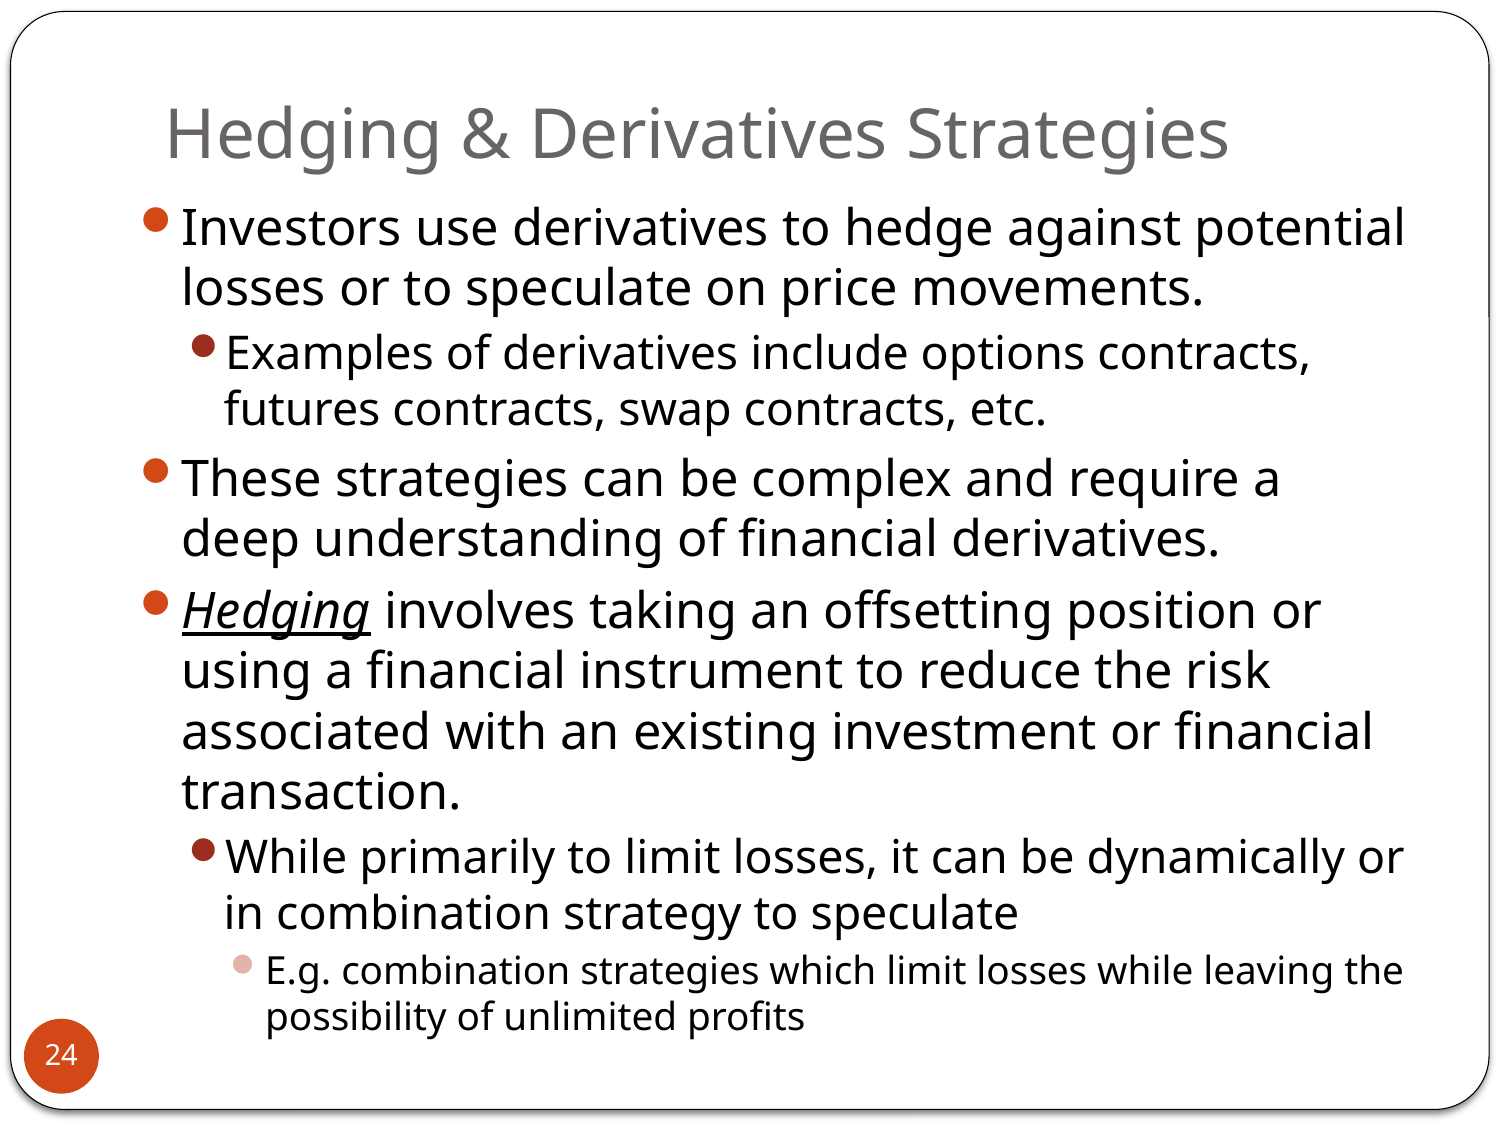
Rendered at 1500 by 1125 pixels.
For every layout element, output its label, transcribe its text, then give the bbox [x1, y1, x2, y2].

title Hedging & Derivatives Strategies [150, 24, 1425, 187]
list Investors use derivatives to hedge against potential losses or to speculate on price movements. Examples of derivatives include options contracts, futures contracts, swap contracts, etc. These strategies can be complex and require a deep understanding of financial derivatives. Hedging involves taking an offsetting position or using a financial instrument to reduce the risk associated with an existing investment or financial transaction. While primarily to limit losses, it can be dynamically or in combination strategy to speculate E.g. combination strategies which limit losses while leaving the possibility of unlimited profits [125, 187, 1425, 1075]
slide_number 24 [23, 1018, 99, 1094]
